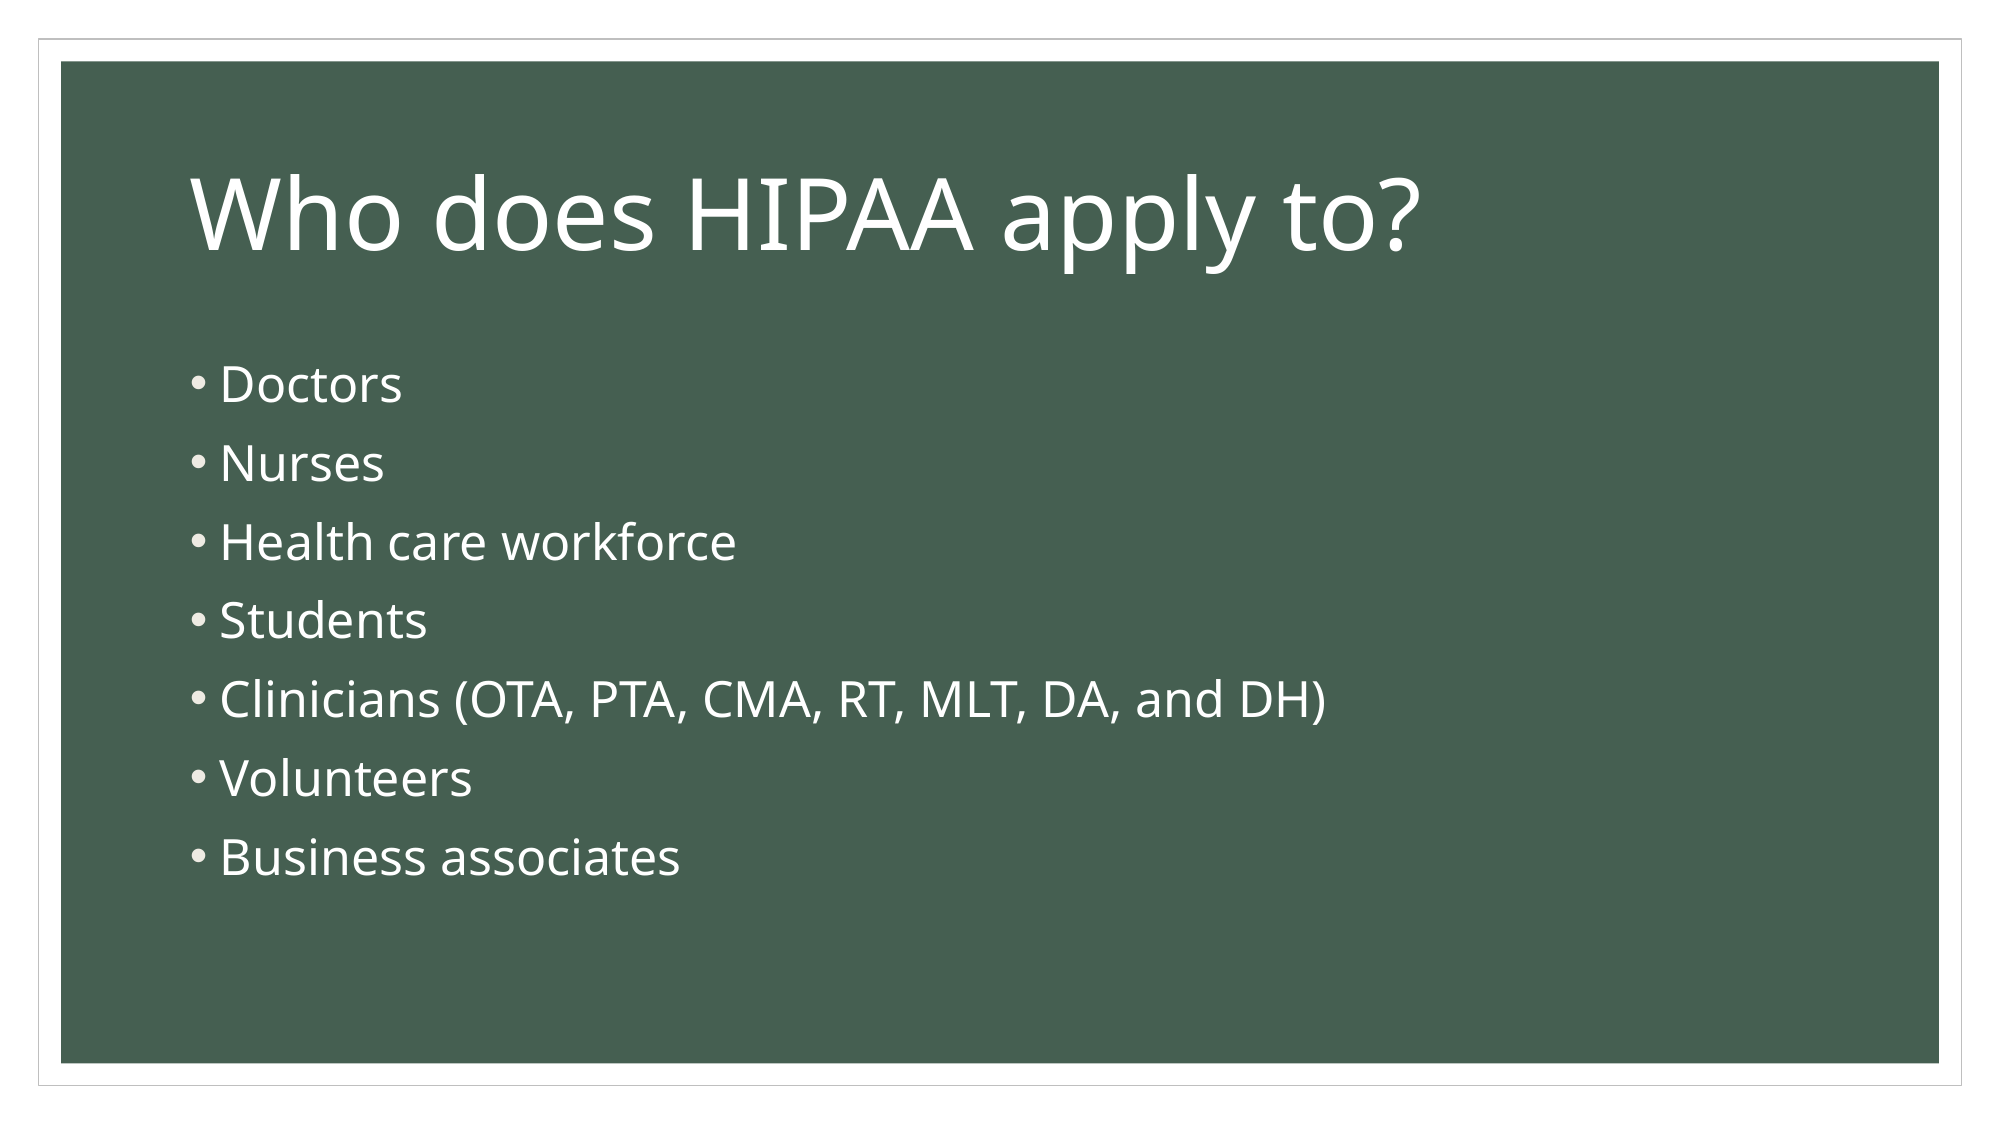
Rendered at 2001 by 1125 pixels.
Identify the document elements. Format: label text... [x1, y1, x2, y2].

list Doctors Nurses Health care workforce Students Clinicians (OTA, PTA, CMA, RT, MLT, DA, and DH) Volunteers Business associates [174, 345, 1825, 990]
title Who does HIPAA apply to? [174, 105, 1825, 331]
